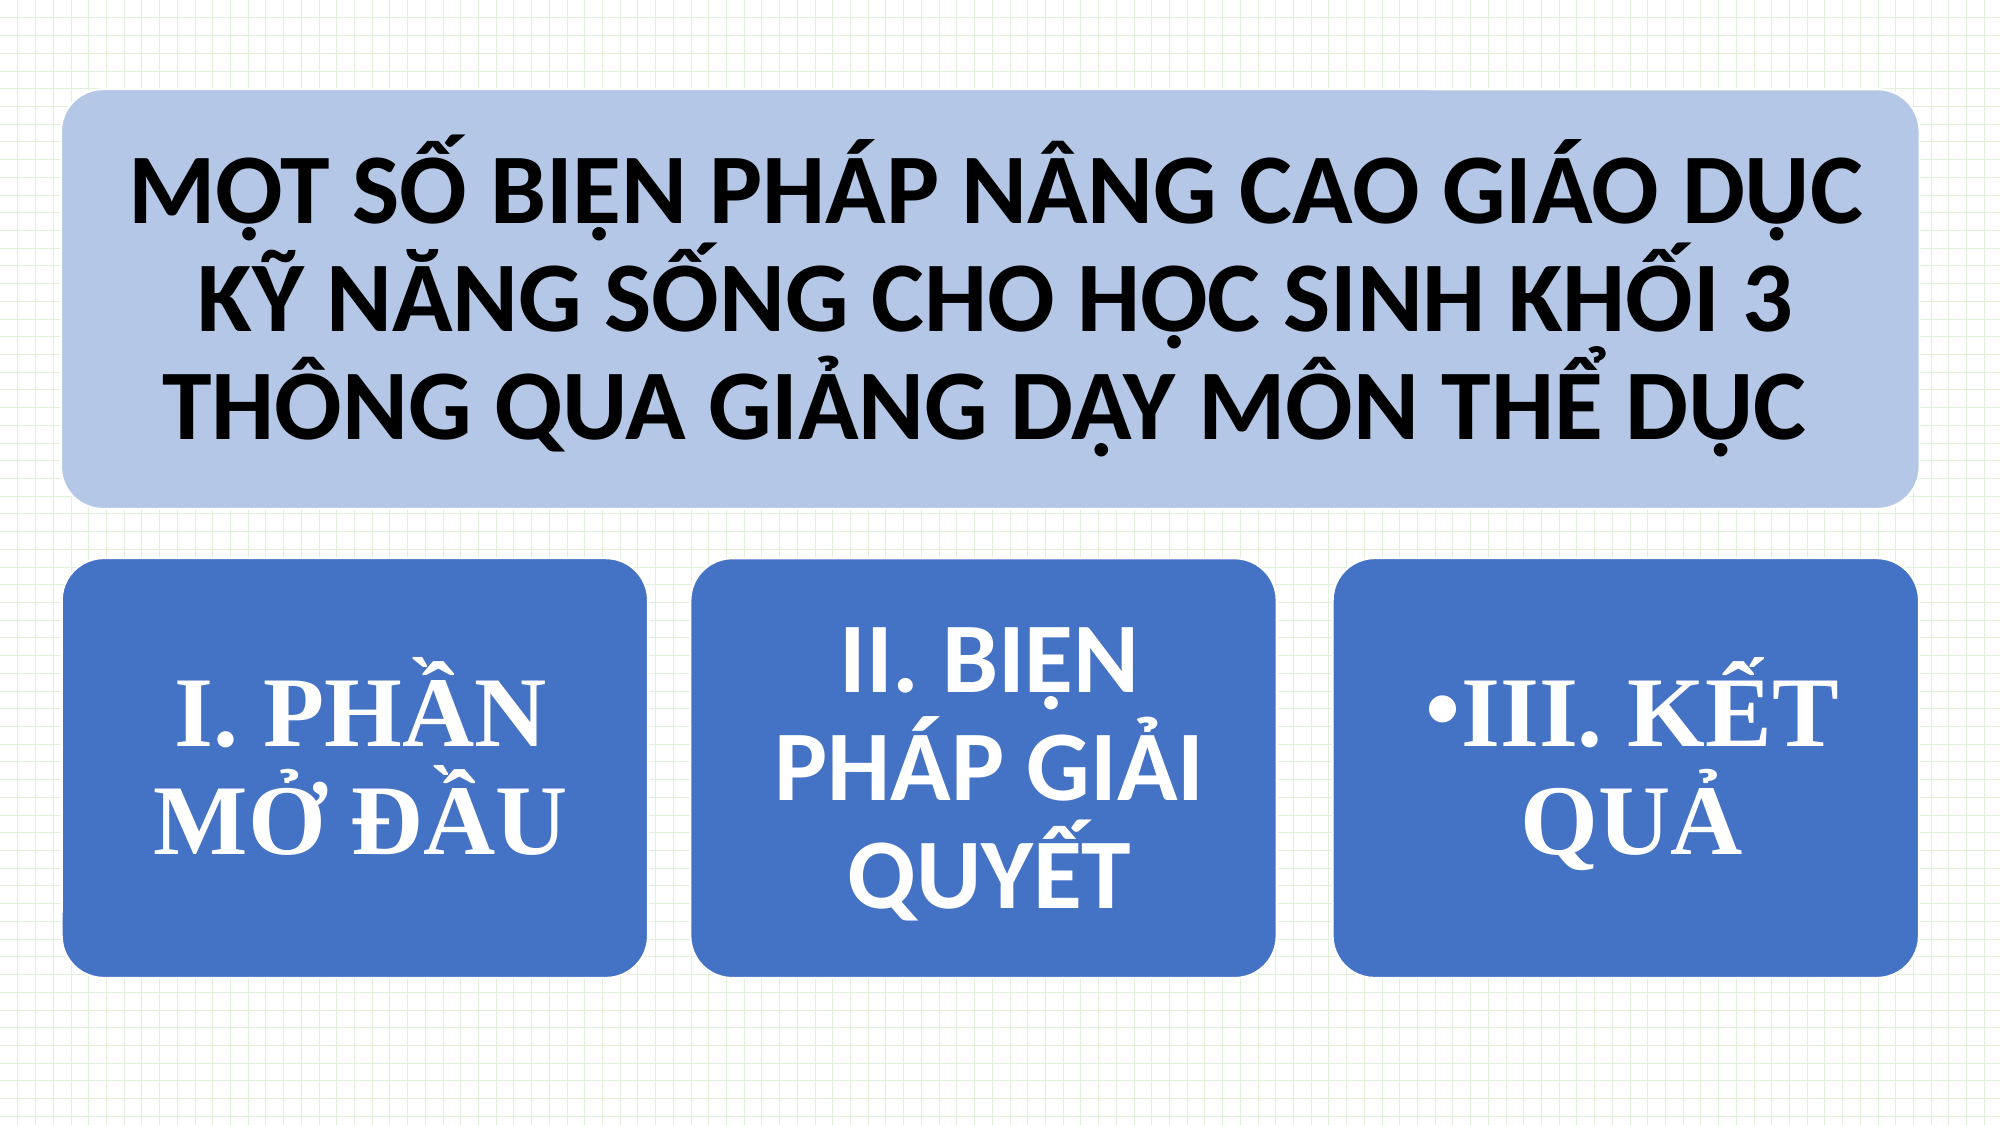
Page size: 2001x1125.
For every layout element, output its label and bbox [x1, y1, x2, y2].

text_box [59, 89, 1921, 978]
